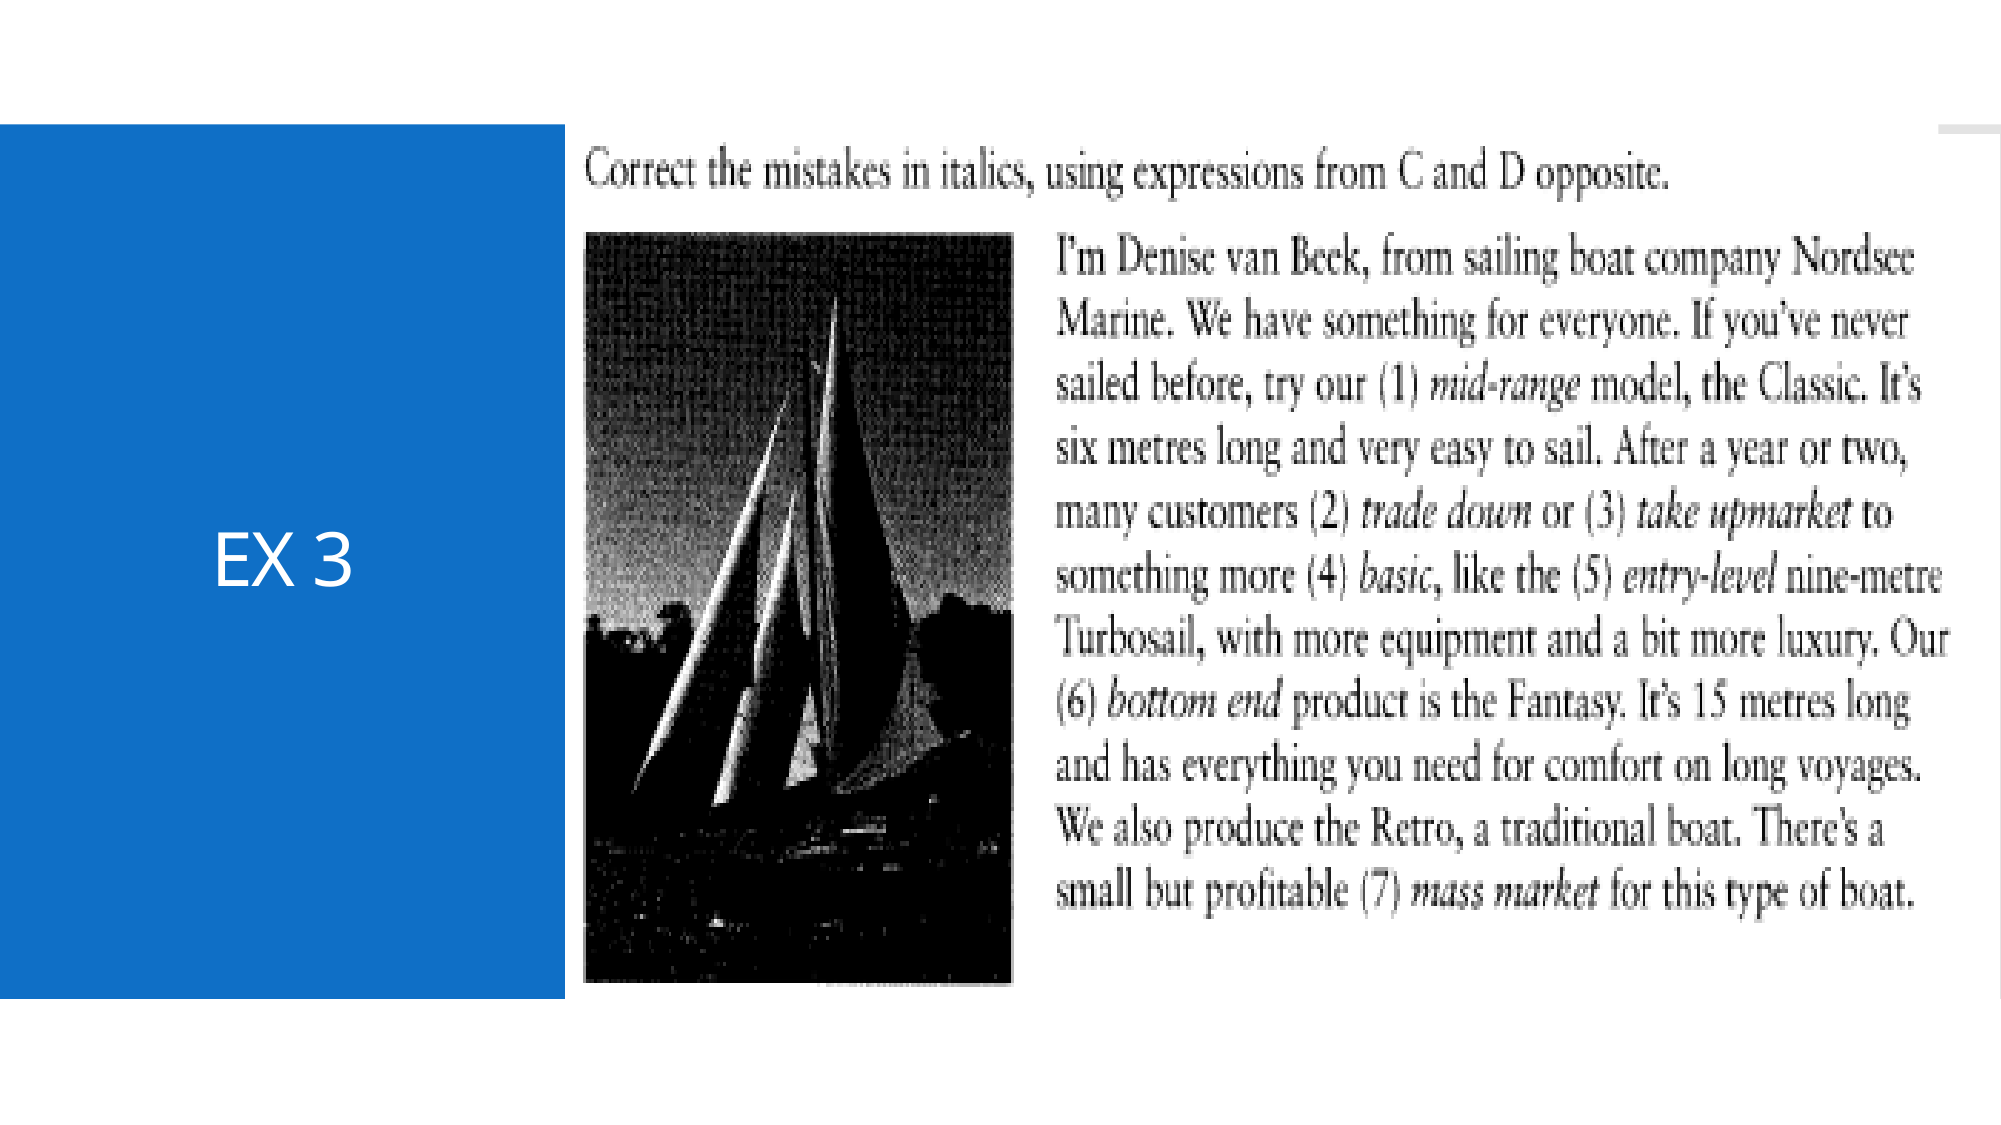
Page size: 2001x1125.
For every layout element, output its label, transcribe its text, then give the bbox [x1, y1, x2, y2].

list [571, 134, 2000, 1066]
title EX 3 [41, 184, 525, 940]
